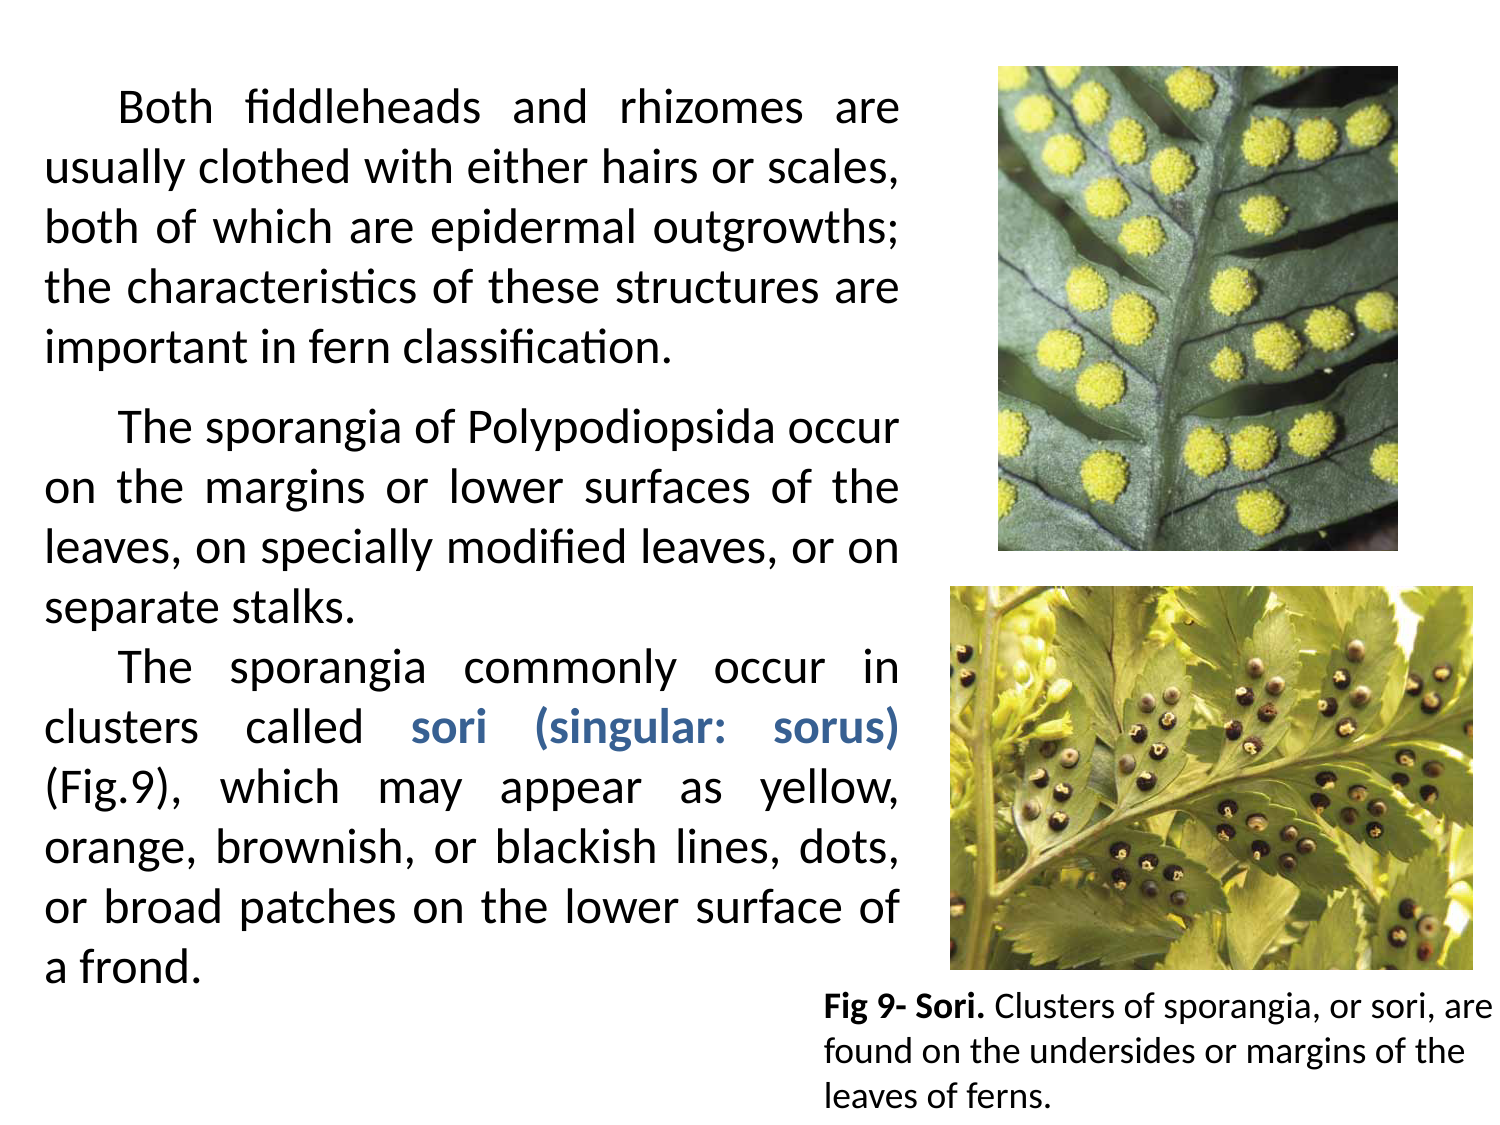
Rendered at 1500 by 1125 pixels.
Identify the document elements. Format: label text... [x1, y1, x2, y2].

text_box Both fiddleheads and rhizomes are usually clothed with either hairs or scales, both of which are epidermal outgrowths; the characteristics of these structures are important in fern classification. The sporangia of Polypodiopsida occur on the margins or lower surfaces of the leaves, on specially modified leaves, or on separate stalks. The sporangia commonly occur in clusters called sori (singular: sorus) (Fig.9), which may appear as yellow, orange, brownish, or blackish lines, dots, or broad patches on the lower surface of a frond. [29, 66, 916, 1001]
picture [950, 585, 1474, 971]
text_box Fig 9- Sori. Clusters of sporangia, or sori, are found on the undersides or margins of the leaves of ferns. [808, 973, 1500, 1124]
picture [997, 66, 1399, 551]
